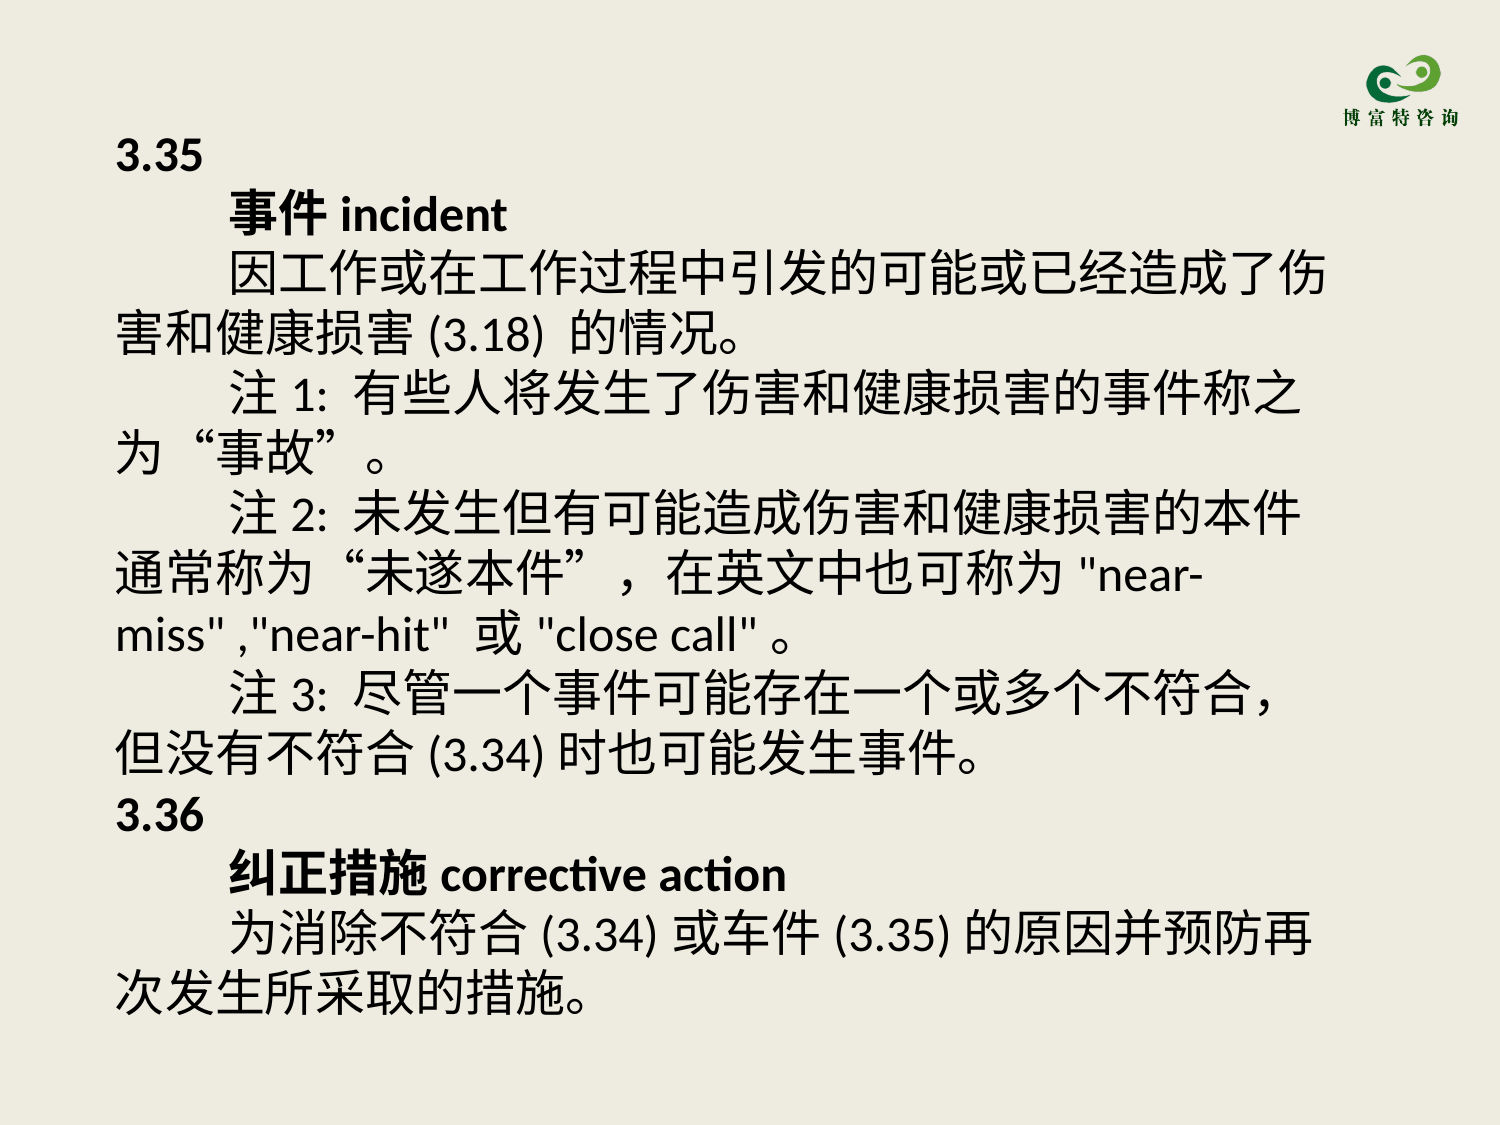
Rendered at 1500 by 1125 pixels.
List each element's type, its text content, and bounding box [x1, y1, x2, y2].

text_box 3.35 事件incident 因工作或在工作过程中引发的可能或已经造成了伤害和健康损害(3.18) 的情况。 注1: 有些人将发生了伤害和健康损害的事件称之为“事故”。 注2: 未发生但有可能造成伤害和健康损害的本件通常称为“未遂本件”，在英文中也可称为"near-miss" ,"near-hit" 或"close call"。 注3: 尽管一个事件可能存在一个或多个不符合，但没有不符合(3.34)时也可能发生事件。 3.36 纠正措施corrective action 为消除不符合(3.34)或车件(3.35)的原因并预防再次发生所采取的措施。 [100, 113, 1353, 1029]
picture [1329, 54, 1477, 129]
